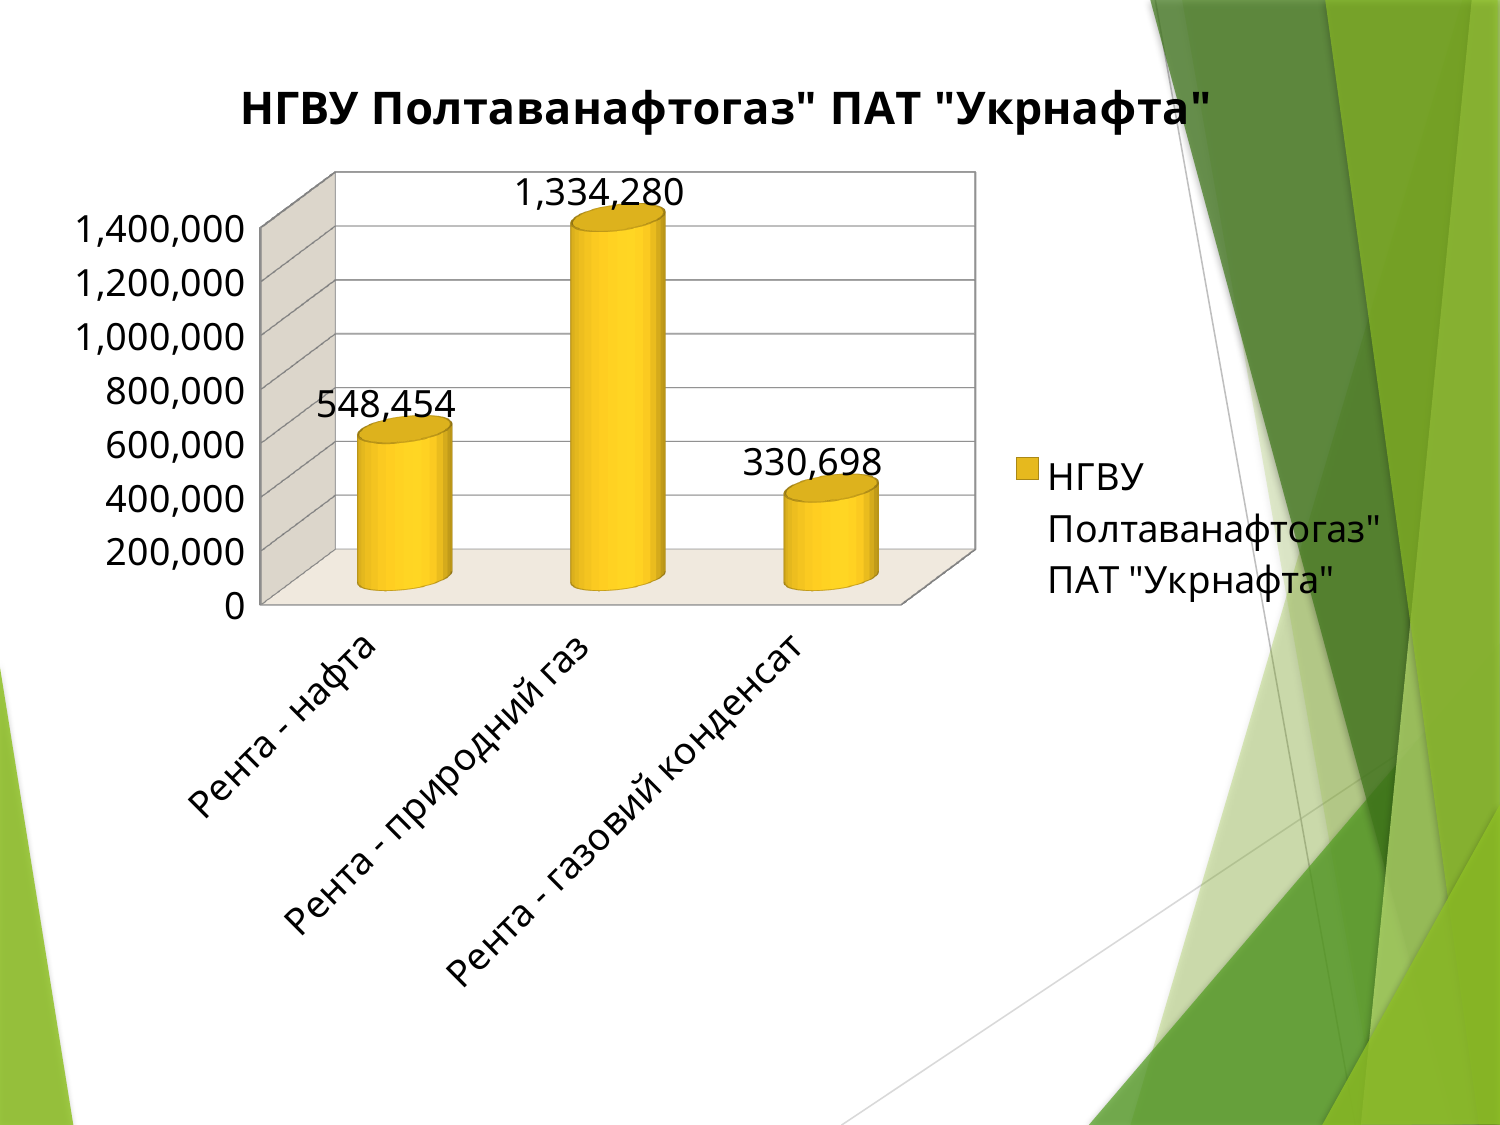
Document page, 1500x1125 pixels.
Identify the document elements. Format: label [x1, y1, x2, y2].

chart [46, 34, 1407, 1021]
